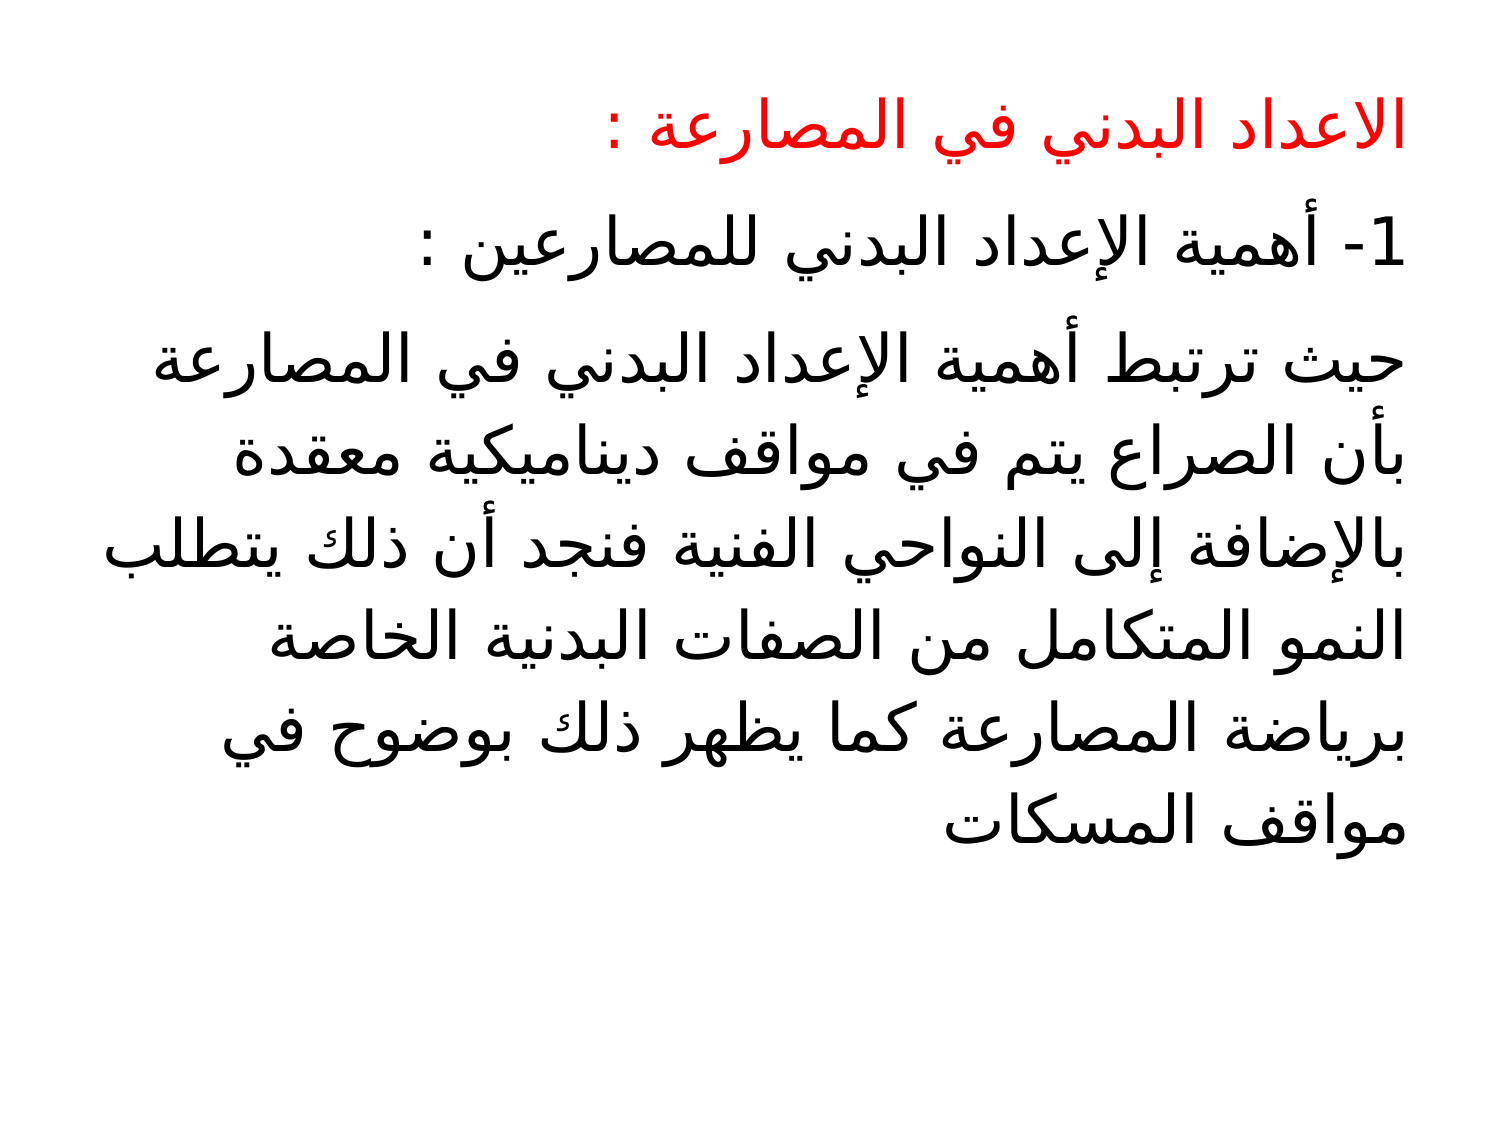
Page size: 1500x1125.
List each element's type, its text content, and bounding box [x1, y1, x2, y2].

list الاعداد البدني في المصارعة : 1- أهمية الإعداد البدني للمصارعين : حيث ترتبط أهمية الإعداد البدني في المصارعة بأن الصراع يتم في مواقف ديناميكية معقدة بالإضافة إلى النواحي الفنية فنجد أن ذلك يتطلب النمو المتكامل من الصفات البدنية الخاصة برياضة المصارعة كما يظهر ذلك بوضوح في مواقف المسكات [75, 62, 1425, 1063]
